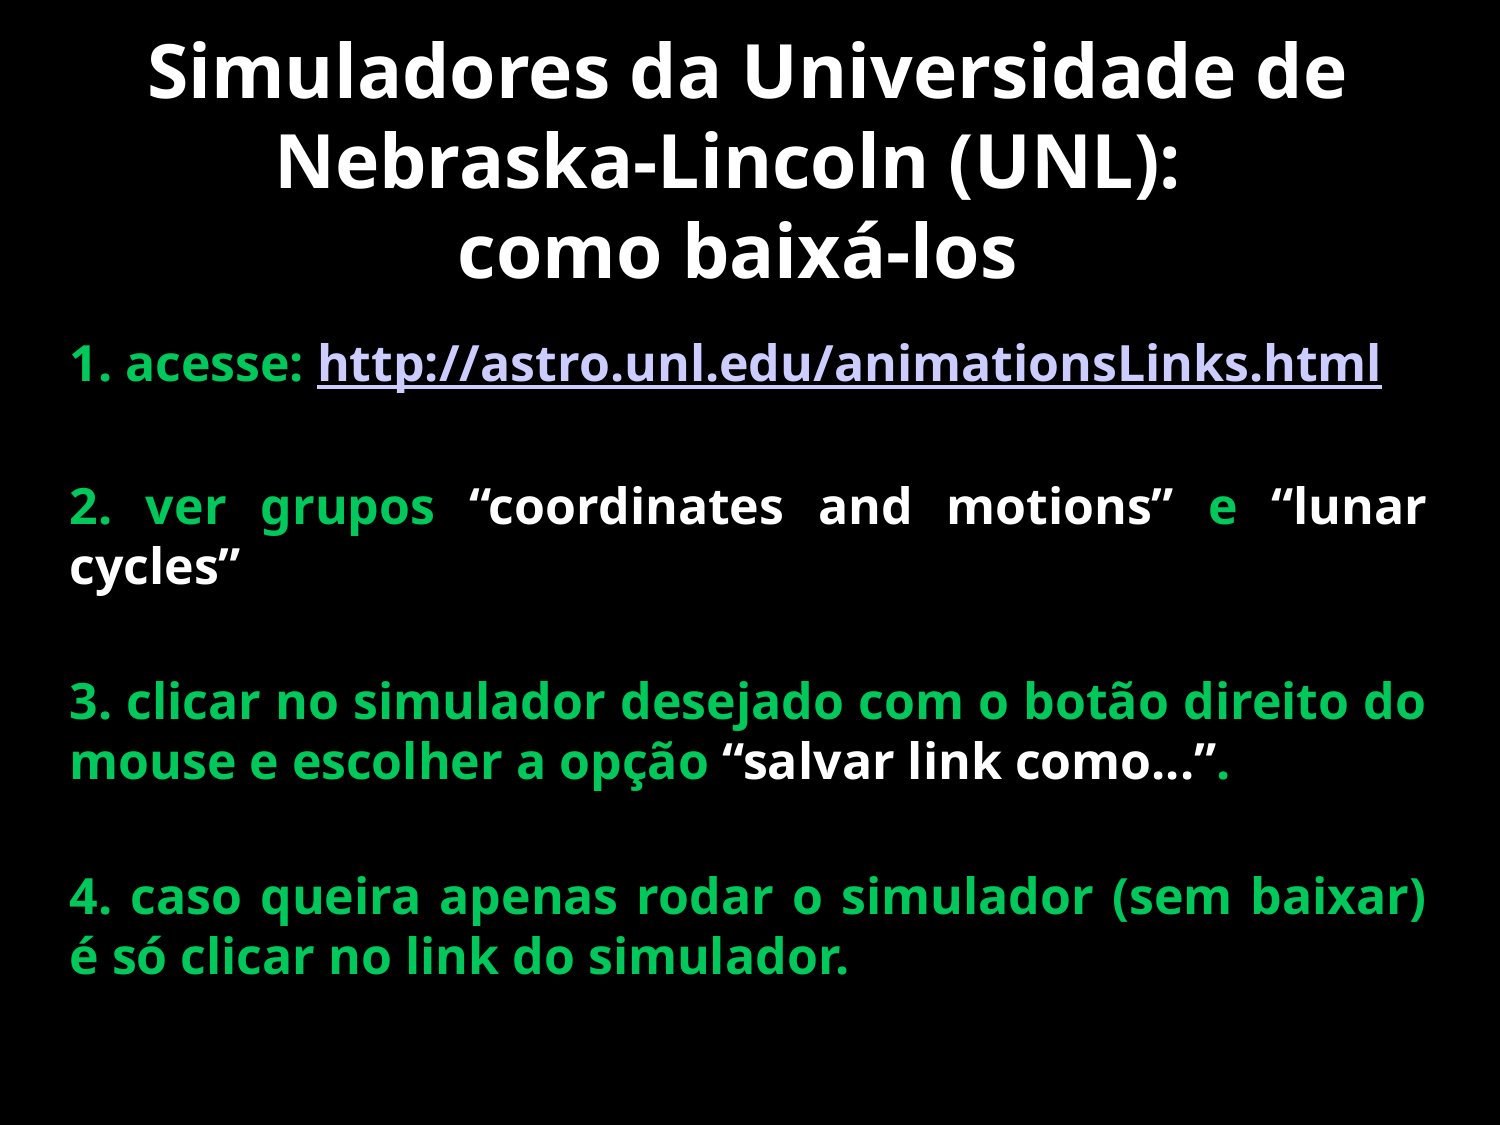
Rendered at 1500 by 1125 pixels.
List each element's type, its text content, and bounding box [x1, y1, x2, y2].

subtitle 1. acesse: http://astro.unl.edu/animationsLinks.html 2. ver grupos “coordinates and motions” e “lunar cycles” 3. clicar no simulador desejado com o botão direito do mouse e escolher a opção “salvar link como...”. 4. caso queira apenas rodar o simulador (sem baixar) é só clicar no link do simulador. [54, 323, 1443, 1118]
text_box Simuladores da Universidade de Nebraska-Lincoln (UNL): como baixá-los [52, 16, 1443, 302]
